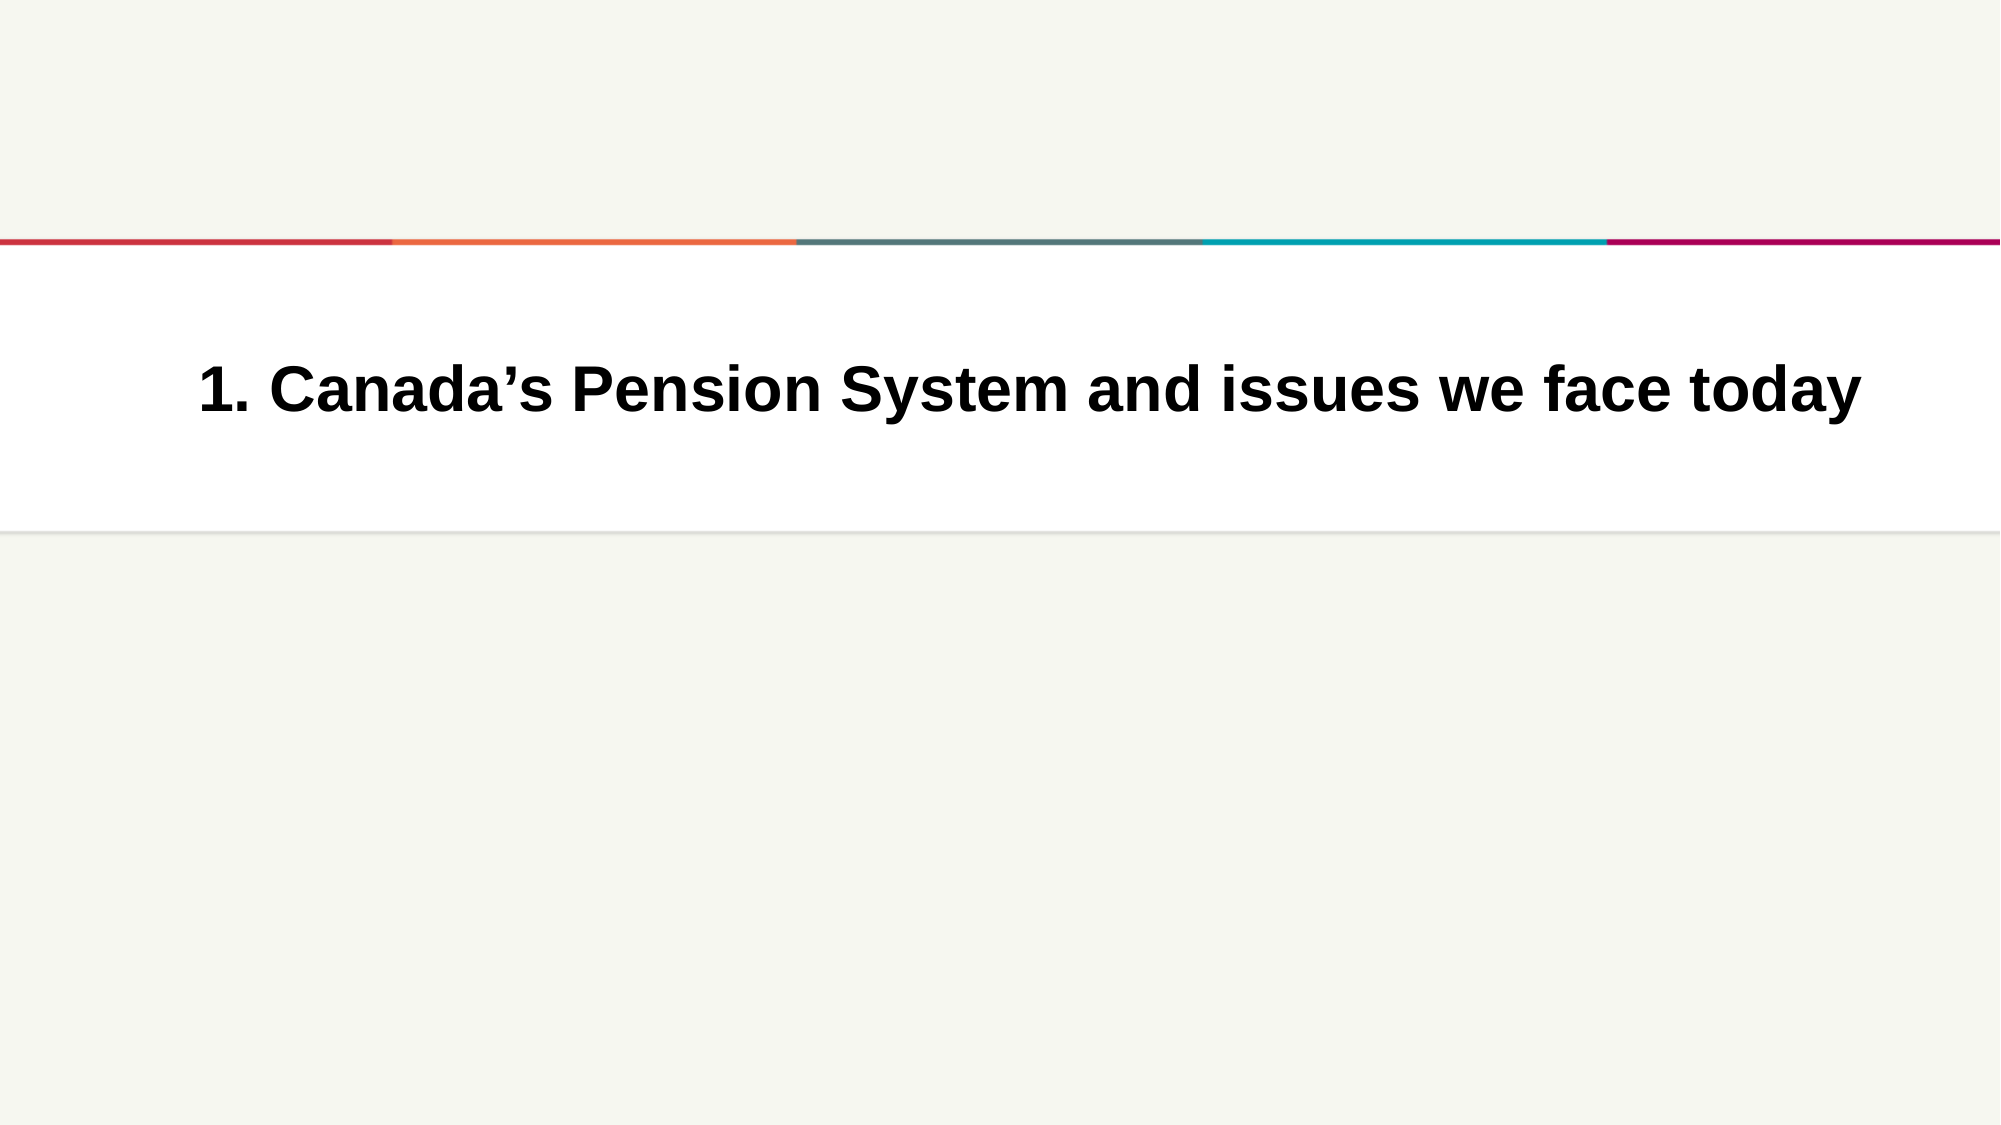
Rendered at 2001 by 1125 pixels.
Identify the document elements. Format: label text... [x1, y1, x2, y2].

title 1. Canada’s Pension System and issues we face today [179, 317, 1881, 453]
picture [0, 0, 2000, 1125]
